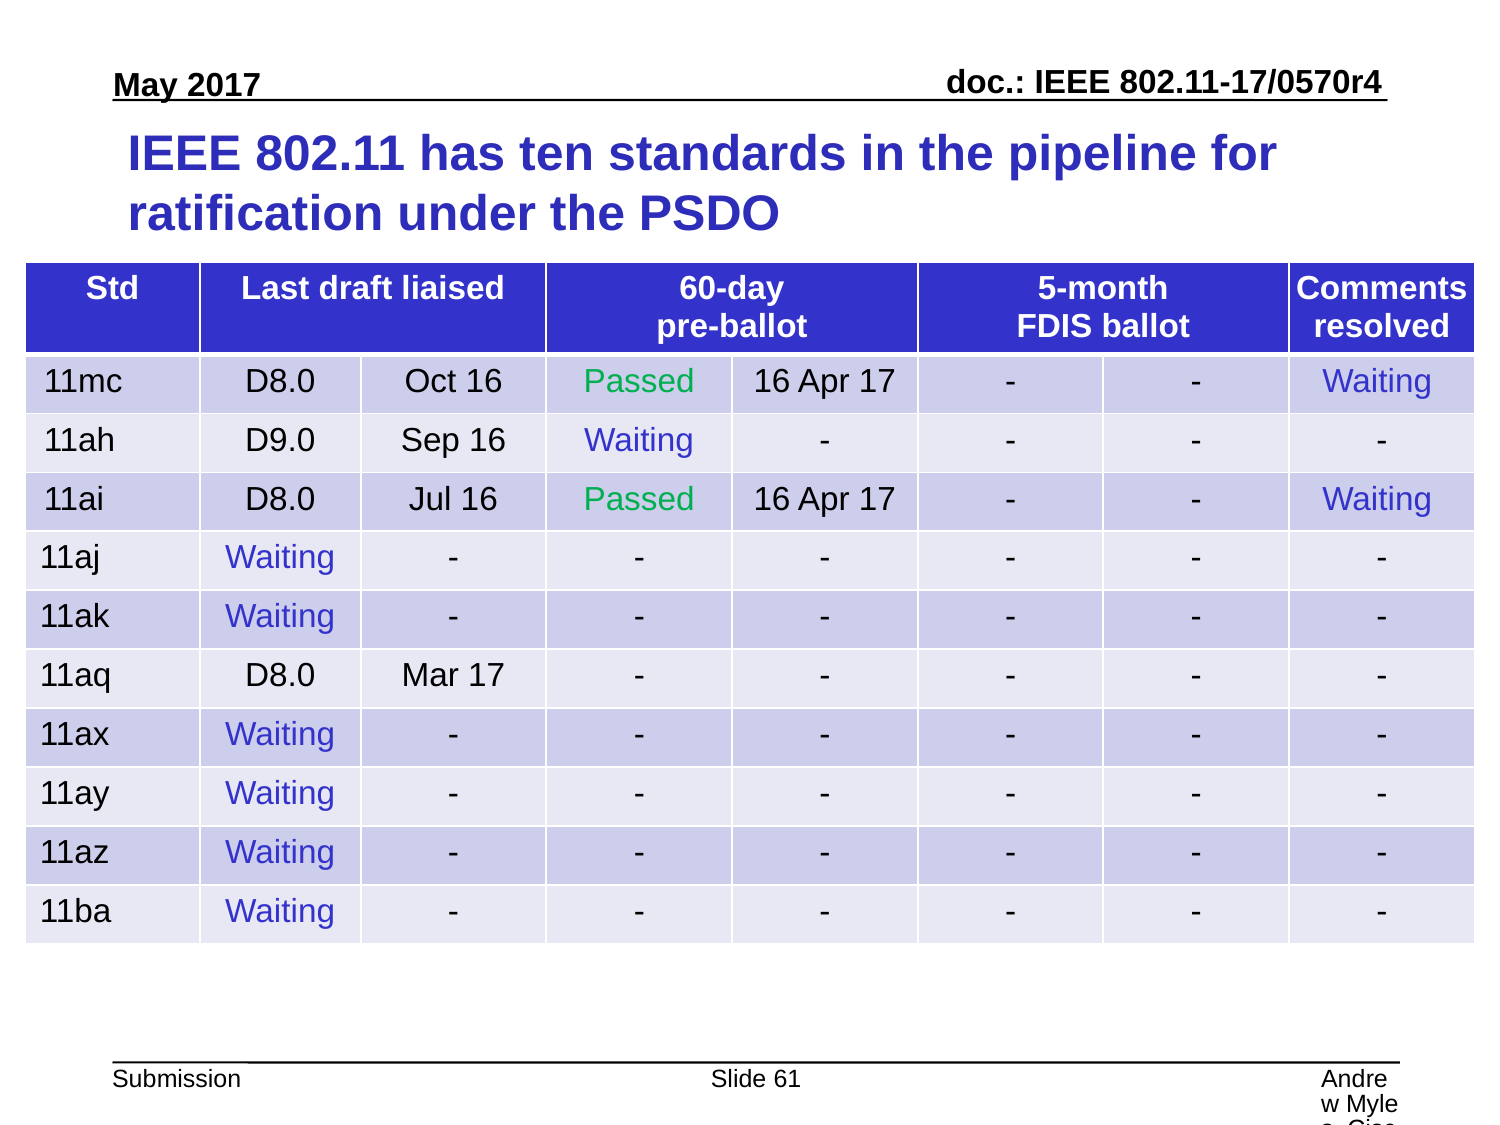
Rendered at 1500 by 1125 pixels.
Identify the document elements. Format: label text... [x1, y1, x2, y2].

table_cell Waiting [1290, 357, 1474, 413]
table_cell 11ax [26, 709, 199, 766]
table_cell D8.0 [201, 473, 360, 530]
table_cell - [362, 532, 545, 589]
table_cell - [919, 827, 1102, 884]
table_cell - [362, 591, 545, 648]
table_cell Waiting [201, 709, 360, 766]
table_cell - [733, 591, 917, 648]
table_cell - [547, 709, 731, 766]
table_cell 11ba [26, 886, 199, 943]
table_cell D9.0 [201, 414, 360, 472]
table_cell - [919, 532, 1102, 589]
table_header Comments resolved [1290, 263, 1474, 352]
table_cell - [547, 768, 731, 825]
table_cell Waiting [201, 886, 360, 943]
table_cell 11az [26, 827, 199, 884]
table_cell - [1290, 709, 1474, 766]
table_cell - [919, 650, 1102, 707]
table_cell - [1104, 591, 1288, 648]
table_cell Sep 16 [362, 414, 545, 472]
table_cell - [1104, 357, 1288, 413]
table_cell - [1104, 473, 1288, 530]
table_cell Passed [547, 357, 731, 413]
table_cell - [1104, 827, 1288, 884]
table_cell Waiting [1290, 473, 1474, 530]
table_cell - [1104, 532, 1288, 589]
table_cell - [919, 591, 1102, 648]
table_cell - [1290, 650, 1474, 707]
table_cell - [1104, 709, 1288, 766]
table_header Std [26, 263, 199, 352]
table_cell Jul 16 [362, 473, 545, 530]
table_cell 11ai [26, 473, 199, 530]
table_cell - [547, 591, 731, 648]
table_cell Waiting [201, 768, 360, 825]
table_cell Passed [547, 473, 731, 530]
table_cell - [733, 532, 917, 589]
table_cell 11ak [26, 591, 199, 648]
table_cell - [919, 473, 1102, 530]
table_cell - [919, 709, 1102, 766]
table_cell - [362, 768, 545, 825]
table_cell - [1104, 886, 1288, 943]
table_cell - [547, 827, 731, 884]
table_cell 11mc [26, 357, 199, 413]
table_cell - [733, 709, 917, 766]
table_cell - [1290, 532, 1474, 589]
table_cell 11ah [26, 414, 199, 472]
table_header 5-month FDIS ballot [919, 263, 1288, 352]
table_cell 11aj [26, 532, 199, 589]
table_cell - [919, 357, 1102, 413]
slide_number Slide 61 [709, 1061, 803, 1093]
table_cell - [733, 650, 917, 707]
table_cell - [362, 827, 545, 884]
table_cell 11aq [26, 650, 199, 707]
table_cell Waiting [547, 414, 731, 472]
table_cell - [733, 768, 917, 825]
table_cell - [1104, 768, 1288, 825]
table_cell - [919, 768, 1102, 825]
table_cell Waiting [201, 532, 360, 589]
table_cell - [1104, 650, 1288, 707]
table_cell - [919, 414, 1102, 472]
table_cell D8.0 [201, 357, 360, 413]
table_cell - [1104, 414, 1288, 472]
table_cell - [547, 532, 731, 589]
table_cell 16 Apr 17 [733, 357, 917, 413]
footer Andrew Myles, Cisco [1320, 1061, 1402, 1093]
table_header 60-day pre-ballot [547, 263, 917, 352]
table_cell - [547, 650, 731, 707]
table_cell - [733, 827, 917, 884]
table_cell Waiting [201, 591, 360, 648]
table_cell - [1290, 827, 1474, 884]
table_cell - [1290, 591, 1474, 648]
table_cell Mar 17 [362, 650, 545, 707]
table_header Last draft liaised [201, 263, 545, 352]
table_cell - [1290, 886, 1474, 943]
title IEEE 802.11 has ten standards in the pipeline for ratification under the PSDO [112, 112, 1388, 262]
table_cell - [1290, 414, 1474, 472]
table_cell - [733, 414, 917, 472]
table_cell Waiting [201, 827, 360, 884]
table_cell - [1290, 768, 1474, 825]
table_cell 16 Apr 17 [733, 473, 917, 530]
table_cell - [919, 886, 1102, 943]
table_cell 11ay [26, 768, 199, 825]
table_cell D8.0 [201, 650, 360, 707]
table_cell - [362, 886, 545, 943]
table_cell - [362, 709, 545, 766]
table_cell - [547, 886, 731, 943]
table_cell - [733, 886, 917, 943]
table_cell Oct 16 [362, 357, 545, 413]
